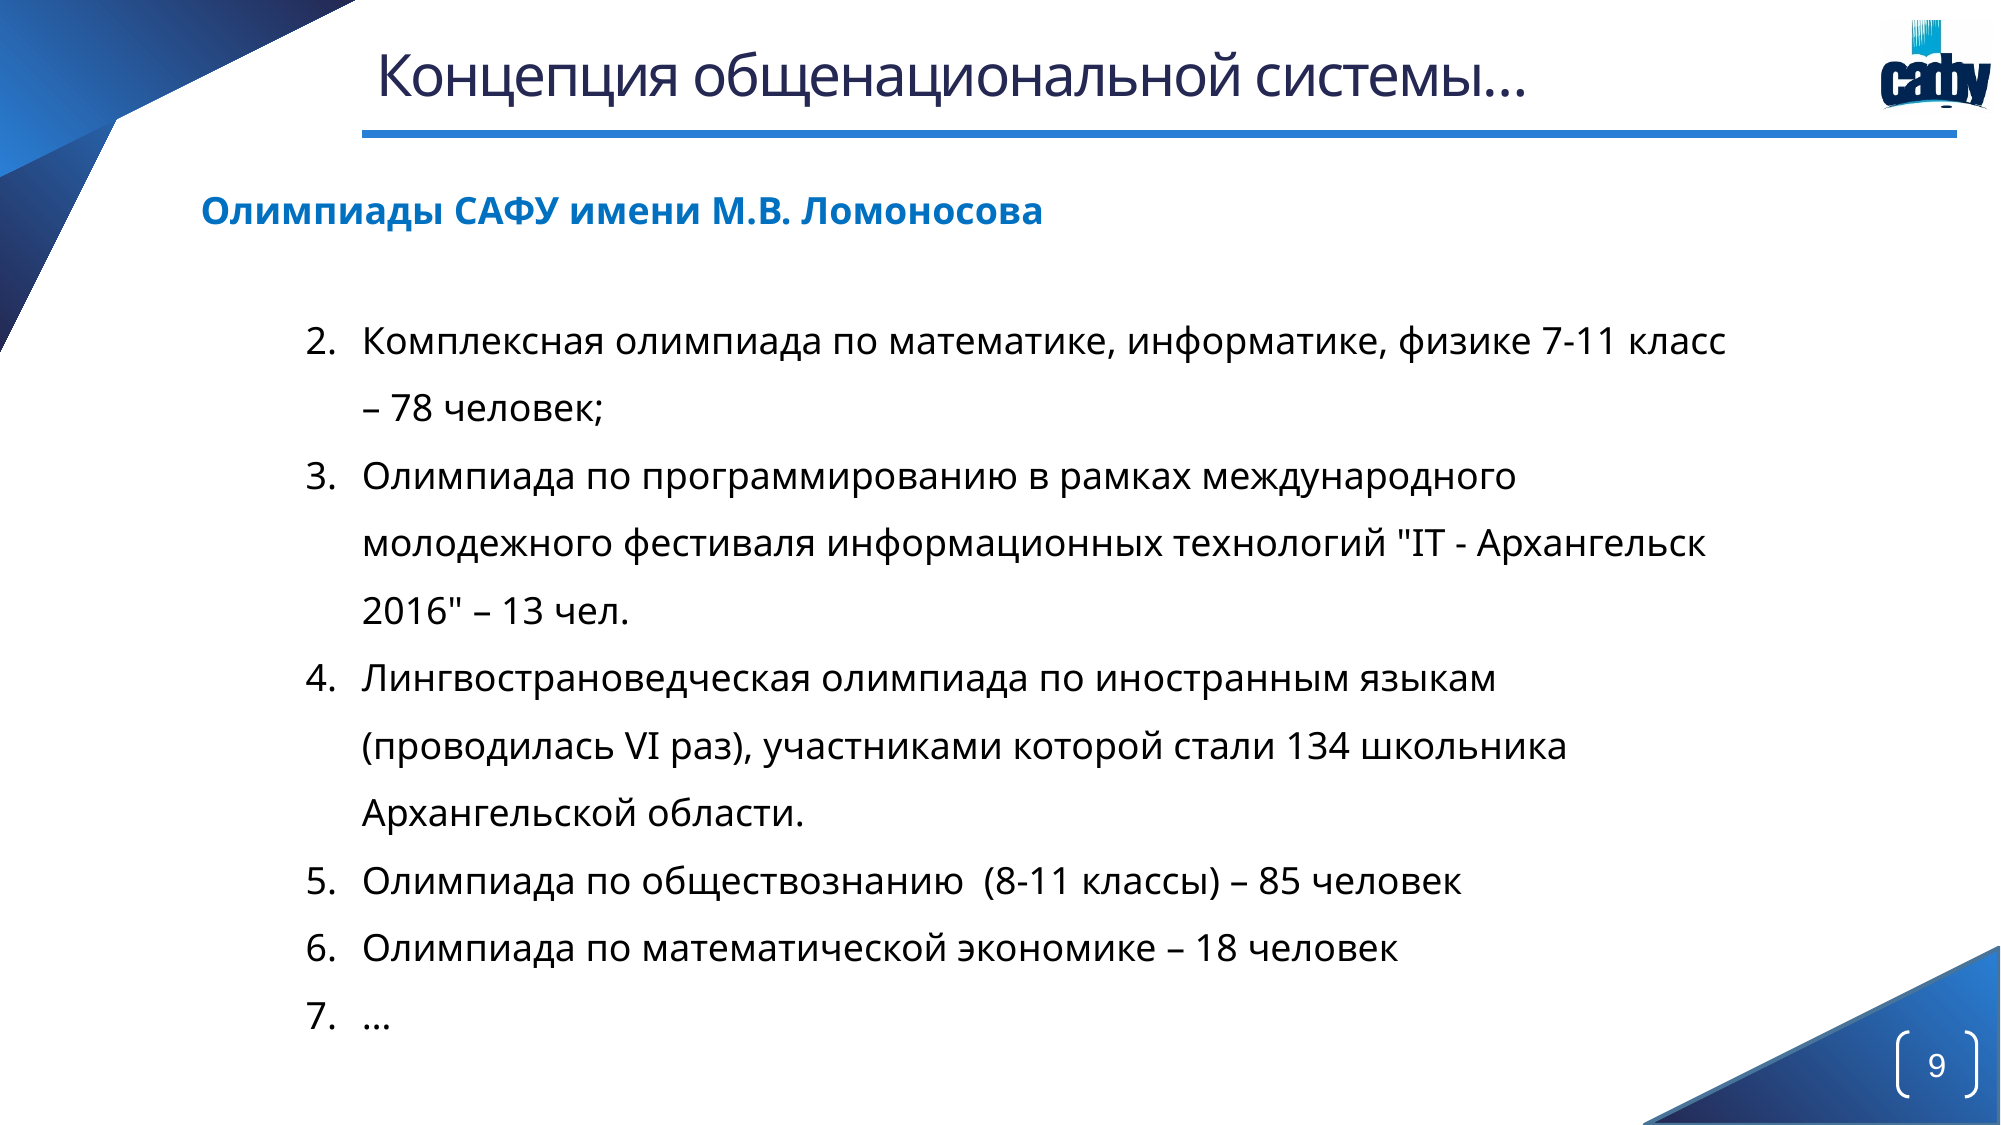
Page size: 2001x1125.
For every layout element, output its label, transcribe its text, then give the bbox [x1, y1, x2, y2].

slide_number 9 [1896, 1030, 1979, 1099]
text_box Олимпиады САФУ имени М.В. Ломоносова [177, 172, 1060, 240]
title Концепция общенациональной системы… [361, 30, 1898, 124]
text_box Комплексная олимпиада по математике, информатике, физике 7-11 класс – 78 человек; Олимпиада по программированию в рамках международного молодежного фестиваля информационных технологий "IT - Архангельск 2016" – 13 чел. Лингвострановедческая олимпиада по иностранным языкам (проводилась VI раз), участниками которой стали 134 школьника Архангельской области. Олимпиада по обществознанию (8-11 классы) – 85 человек Олимпиада по математической экономике – 18 человек … [290, 287, 1768, 1045]
picture [1881, 20, 1994, 114]
